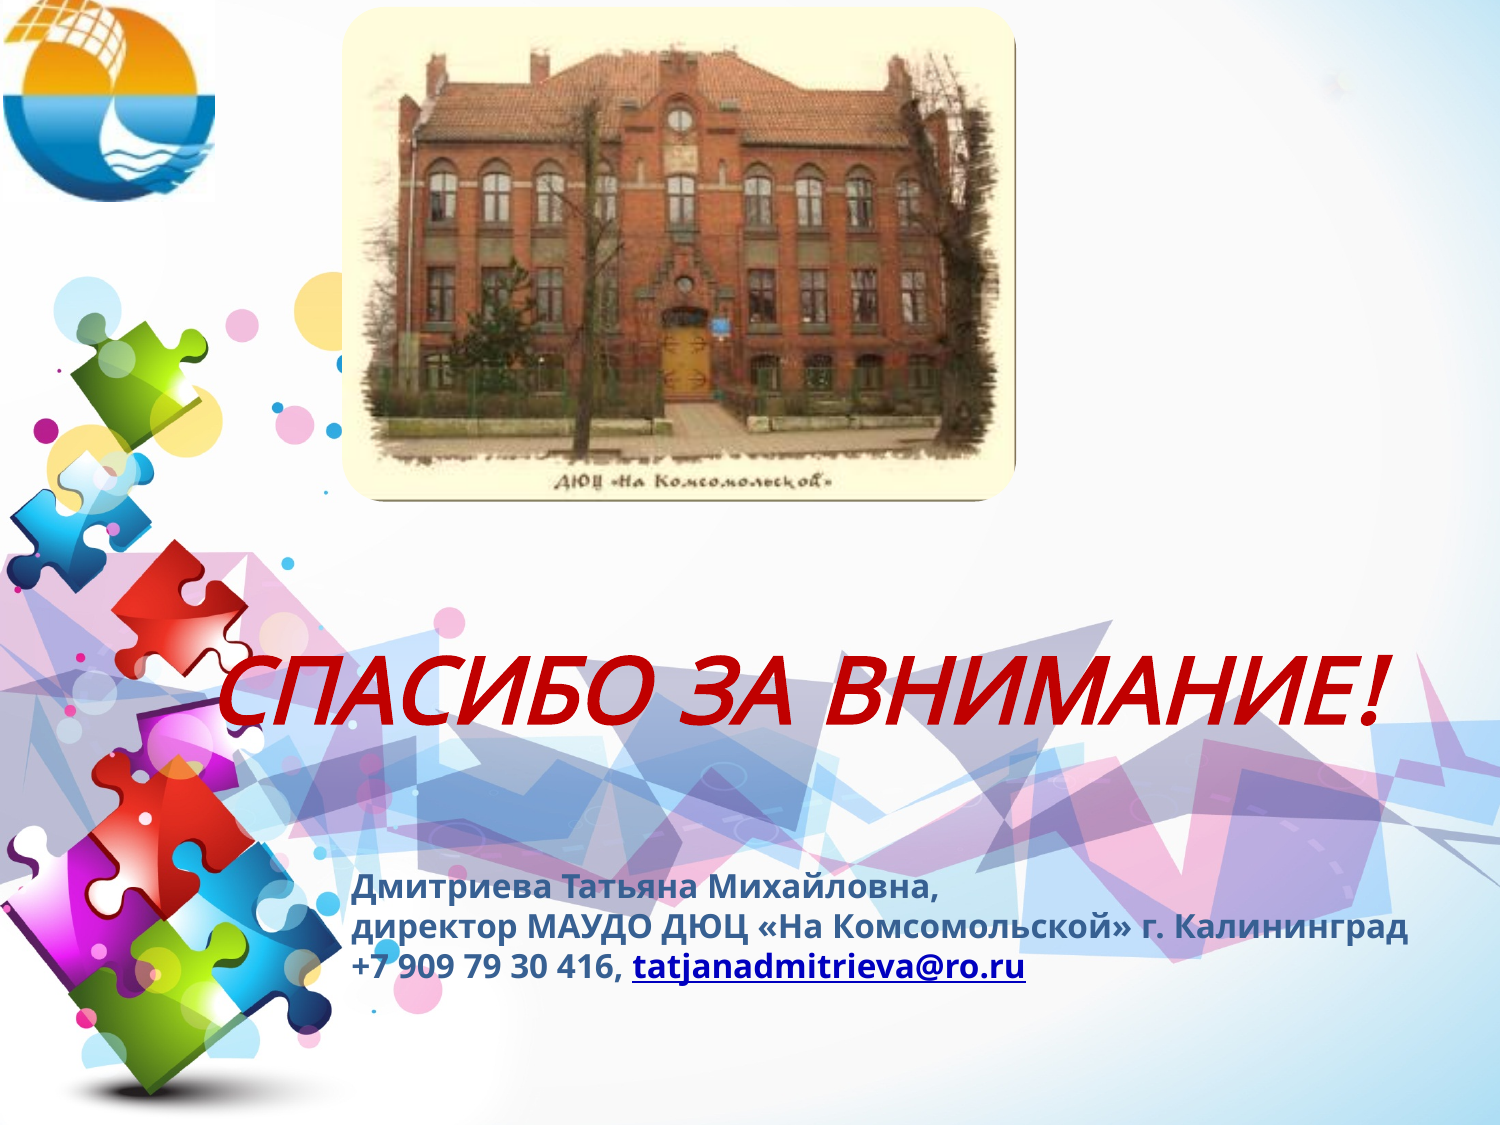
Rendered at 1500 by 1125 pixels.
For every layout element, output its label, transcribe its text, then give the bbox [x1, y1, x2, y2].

text_box Дмитриева Татьяна Михайловна, директор МАУДО ДЮЦ «На Комсомольской» г. Калининград +7 909 79 30 416, tatjanadmitrieva@ro.ru [336, 857, 1477, 998]
picture [0, 0, 1500, 1125]
